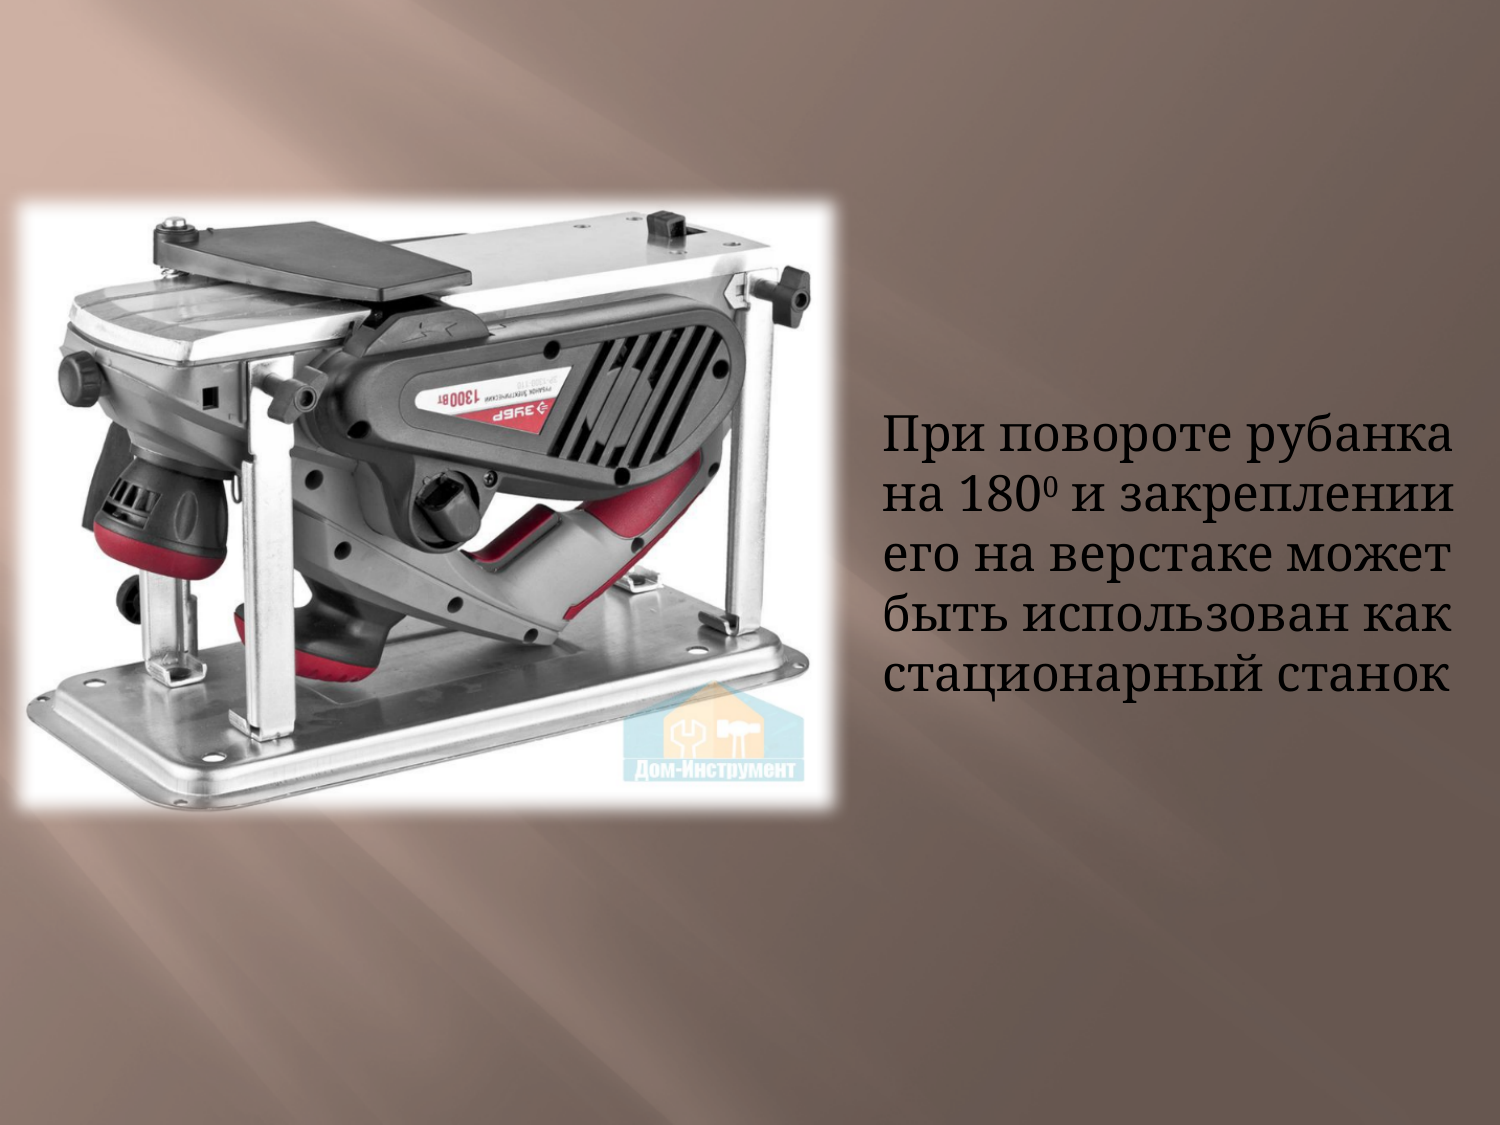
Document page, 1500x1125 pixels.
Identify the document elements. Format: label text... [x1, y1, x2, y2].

picture [0, 184, 853, 829]
title При повороте рубанка на 1800 и закреплении его на верстаке может быть использован как стационарный станок [868, 45, 1500, 1059]
